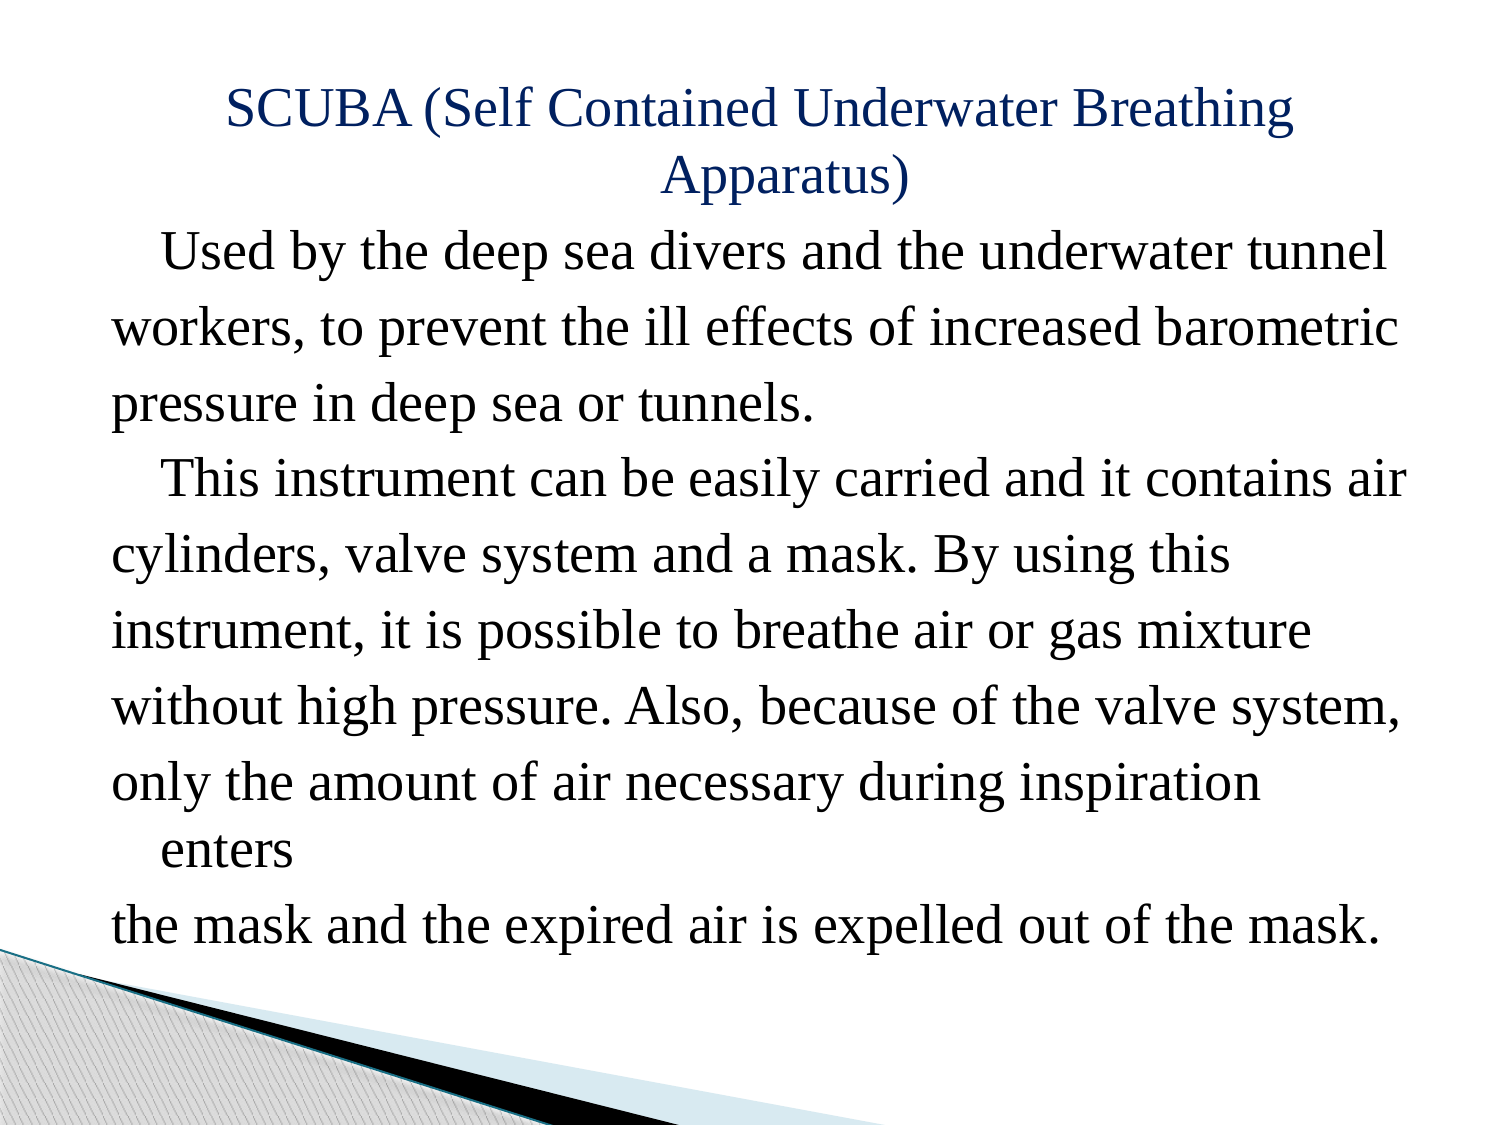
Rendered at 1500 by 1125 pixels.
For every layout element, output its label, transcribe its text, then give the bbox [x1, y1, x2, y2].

list SCUBA (Self Contained Underwater Breathing Apparatus) Used by the deep sea divers and the underwater tunnel workers, to prevent the ill effects of increased barometric pressure in deep sea or tunnels. This instrument can be easily carried and it contains air cylinders, valve system and a mask. By using this instrument, it is possible to breathe air or gas mixture without high pressure. Also, because of the valve system, only the amount of air necessary during inspiration enters the mask and the expired air is expelled out of the mask. [75, 62, 1425, 1025]
